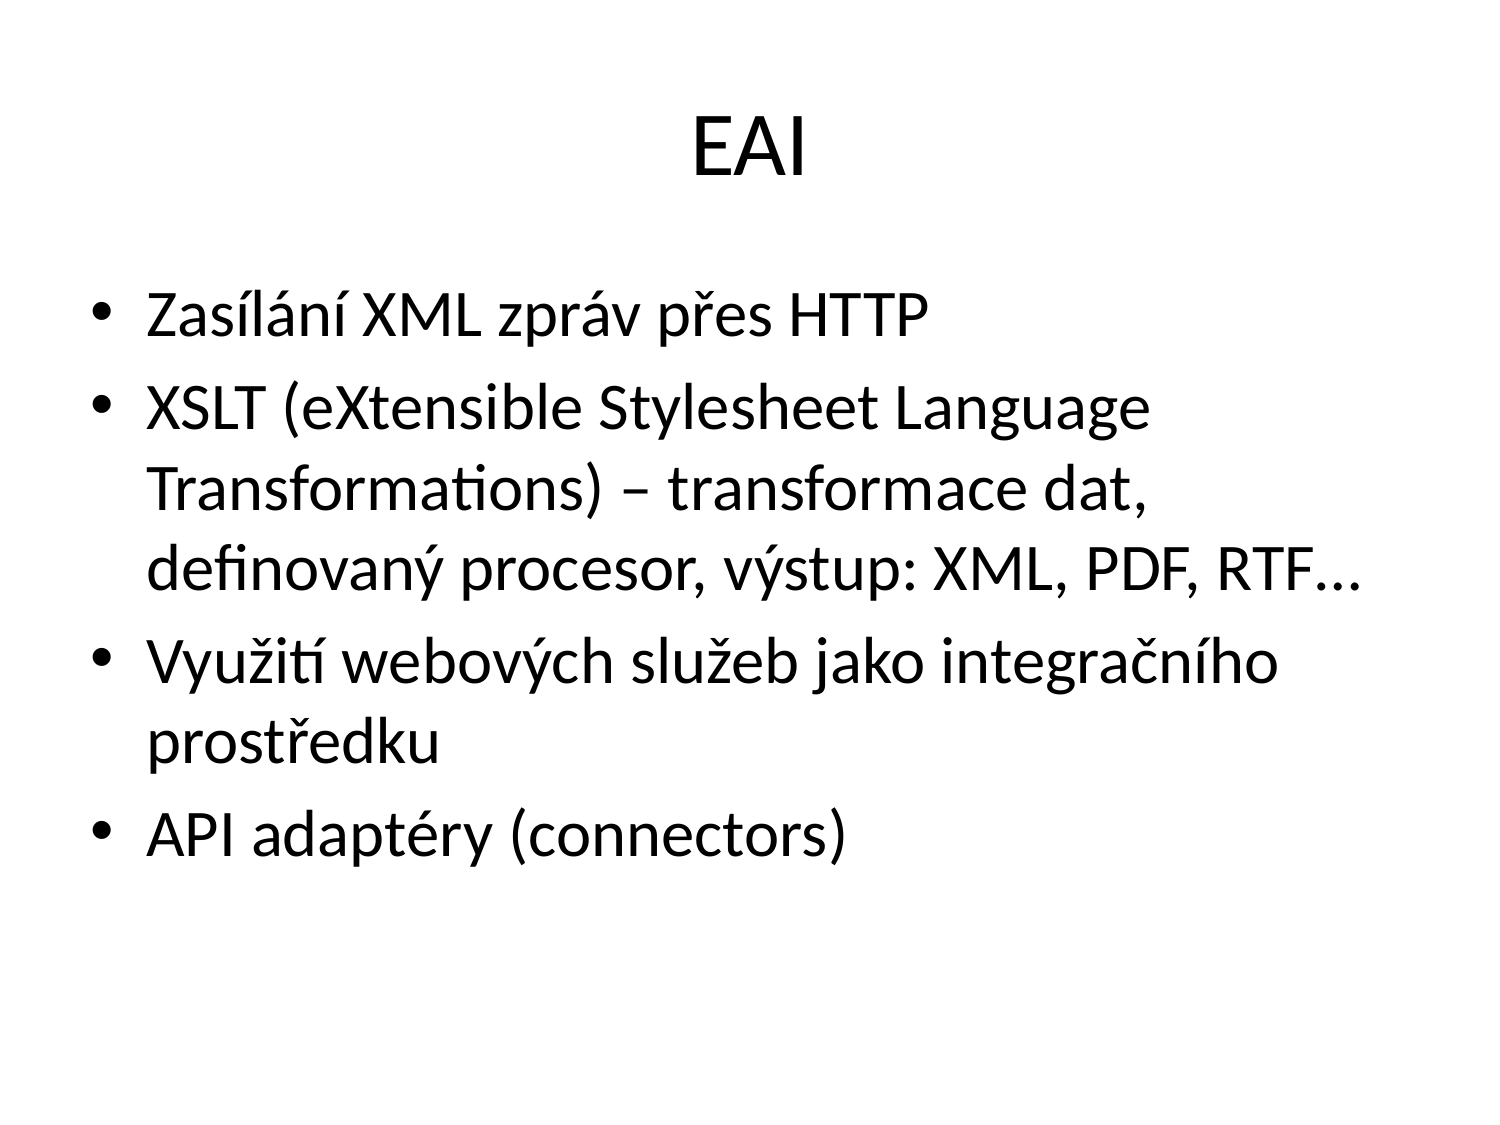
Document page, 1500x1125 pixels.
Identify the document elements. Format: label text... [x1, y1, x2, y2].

title EAI [75, 45, 1425, 233]
list Zasílání XML zpráv přes HTTP XSLT (eXtensible Stylesheet Language Transformations) – transformace dat, definovaný procesor, výstup: XML, PDF, RTF… Využití webových služeb jako integračního prostředku API adaptéry (connectors) [75, 262, 1425, 1005]
